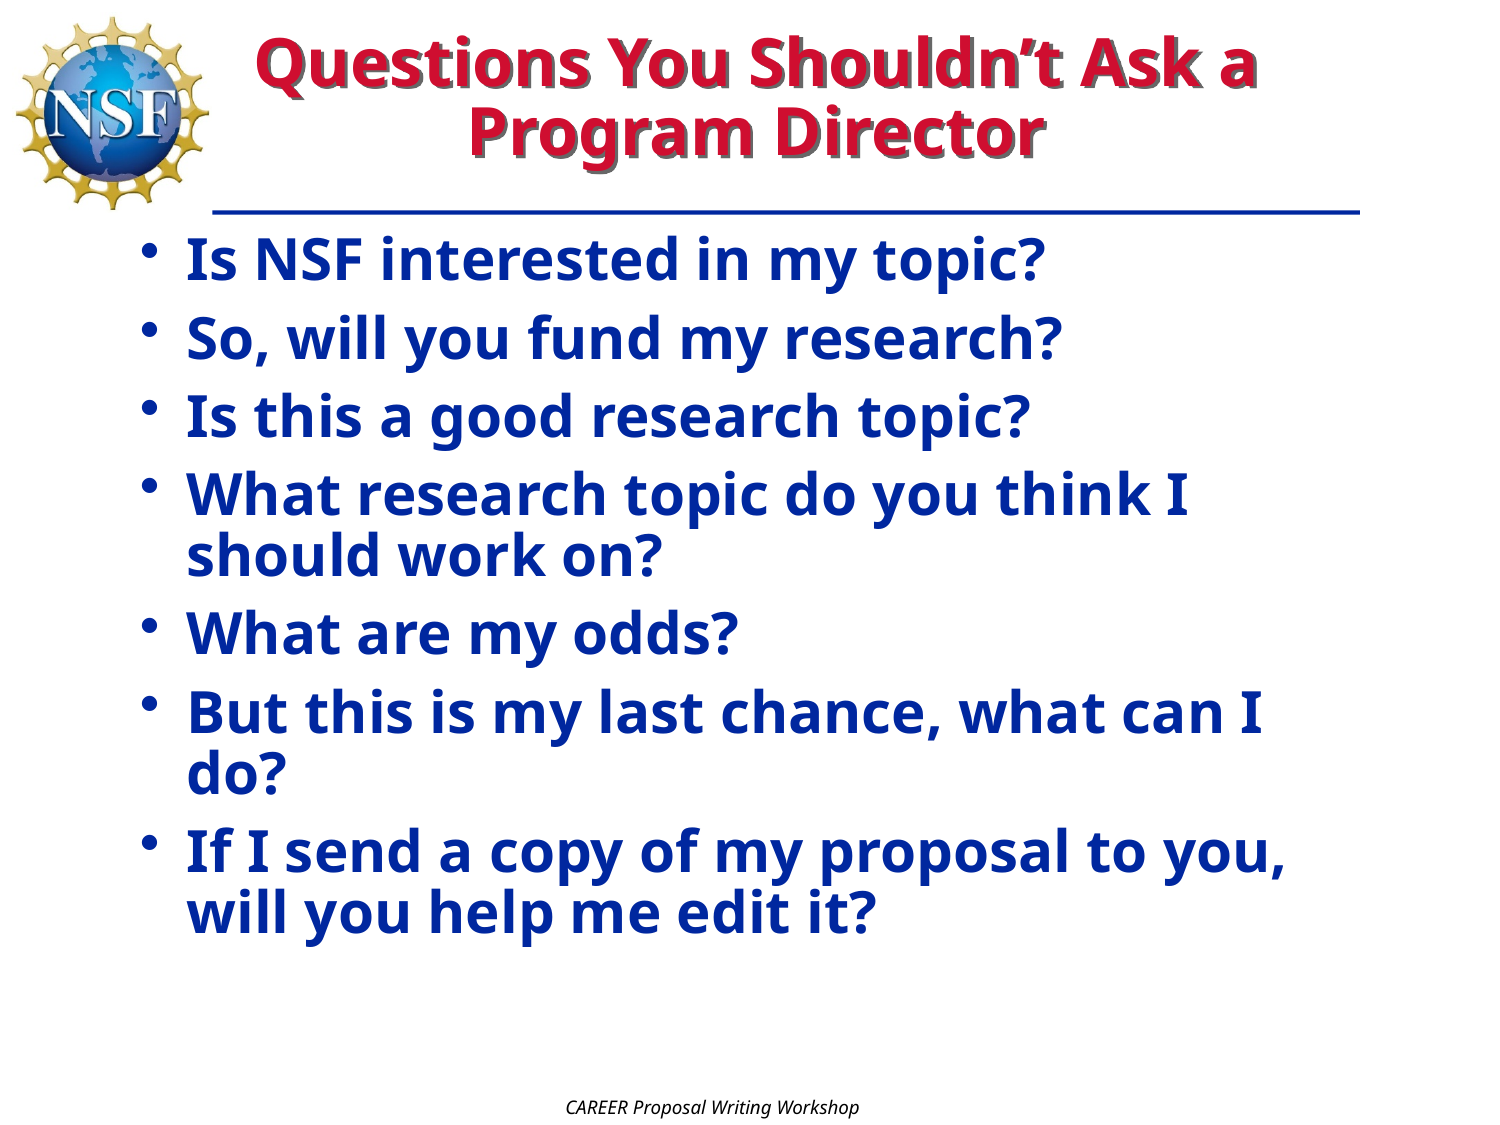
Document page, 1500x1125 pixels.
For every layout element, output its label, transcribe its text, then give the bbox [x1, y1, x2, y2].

list Is NSF interested in my topic? So, will you fund my research? Is this a good research topic? What research topic do you think I should work on? What are my odds? But this is my last chance, what can I do? If I send a copy of my proposal to you, will you help me edit it? [124, 224, 1363, 1076]
title Questions You Shouldn’t Ask a Program Director [149, 0, 1363, 201]
picture [12, 12, 212, 213]
